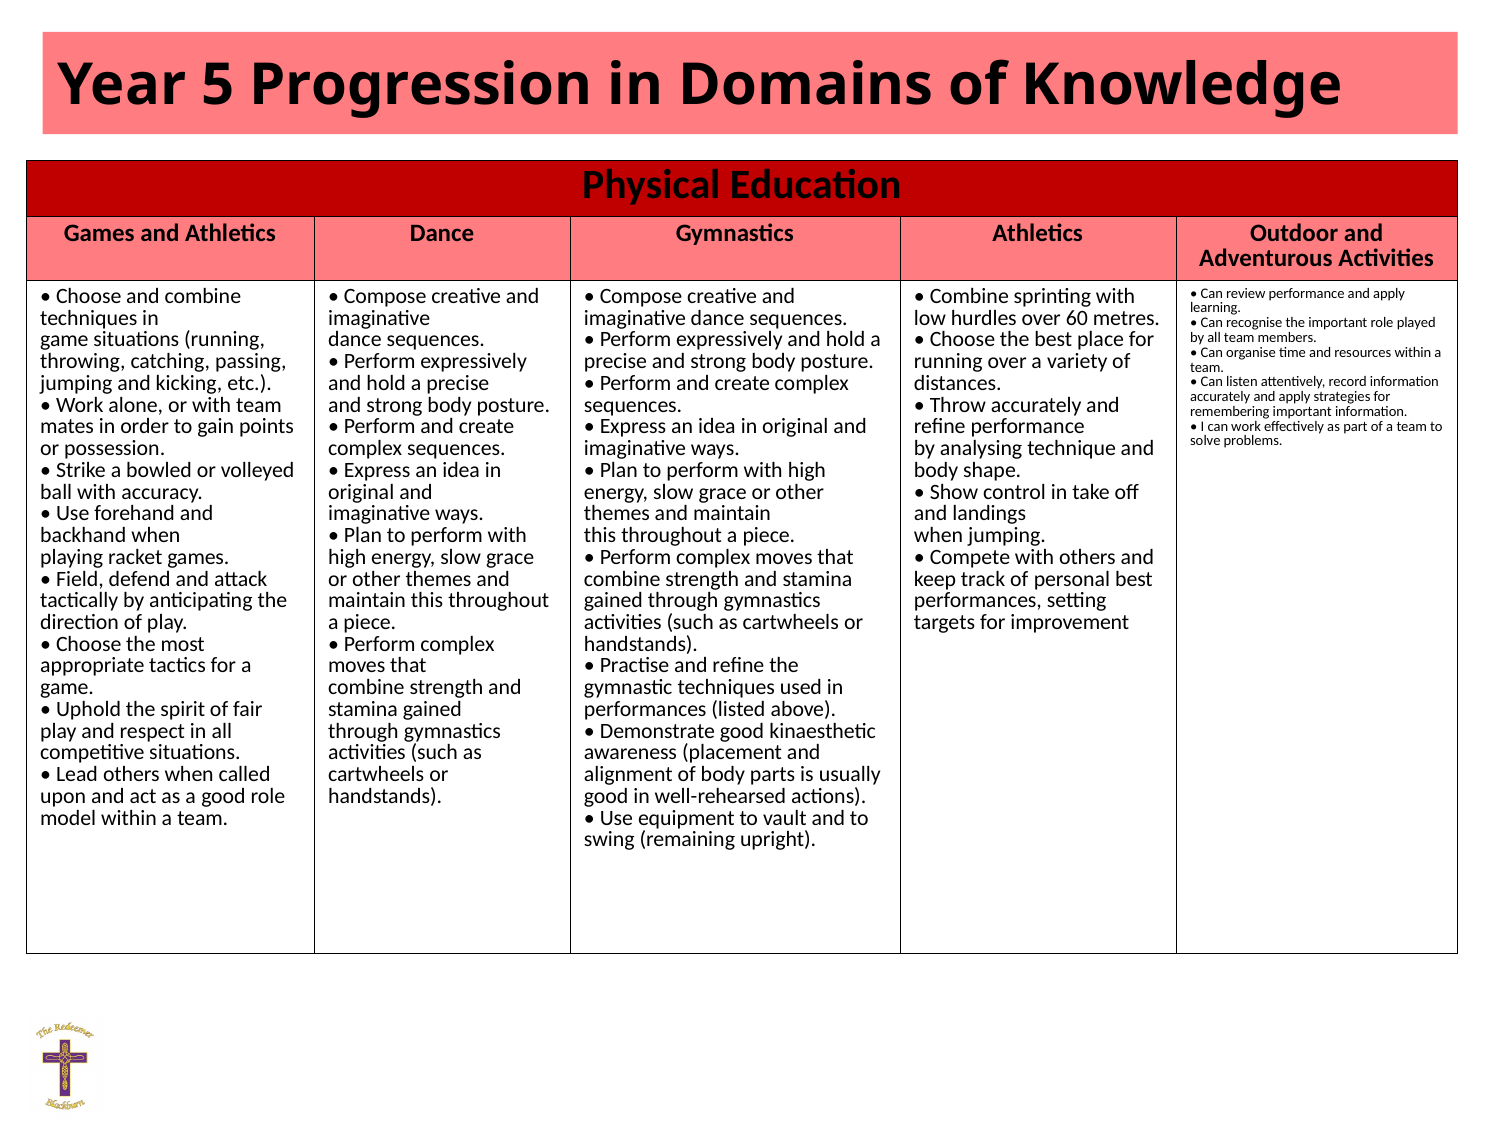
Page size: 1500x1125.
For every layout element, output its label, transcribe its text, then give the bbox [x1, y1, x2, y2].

table_header Physical Education [27, 161, 1457, 216]
table_cell Dance [315, 217, 570, 280]
table_cell Outdoor and Adventurous Activities [1177, 217, 1457, 280]
table_cell • Combine sprinting with low hurdles over 60 metres. • Choose the best place for running over a variety of distances. • Throw accurately and refine performance by analysing technique and body shape. • Show control in take off and landings when jumping. • Compete with others and keep track of personal best performances, setting targets for improvement [901, 281, 1176, 953]
table_cell • Choose and combine techniques in game situations (running, throwing, catching, passing, jumping and kicking, etc.). • Work alone, or with team mates in order to gain points or possession. • Strike a bowled or volleyed ball with accuracy. • Use forehand and backhand when playing racket games. • Field, defend and attack tactically by anticipating the direction of play. • Choose the most appropriate tactics for a game. • Uphold the spirit of fair play and respect in all competitive situations. • Lead others when called upon and act as a good role model within a team. [27, 281, 314, 953]
table_cell • Compose creative and imaginative dance sequences. • Perform expressively and hold a precise and strong body posture. • Perform and create complex sequences. • Express an idea in original and imaginative ways. • Plan to perform with high energy, slow grace or other themes and maintain this throughout a piece. • Perform complex moves that combine strength and stamina gained through gymnastics activities (such as cartwheels or handstands). [315, 281, 570, 953]
title Year 5 Progression in Domains of Knowledge [42, 31, 1458, 135]
table_cell Athletics [901, 217, 1176, 280]
picture [26, 1015, 104, 1119]
table_cell • Compose creative and imaginative dance sequences. • Perform expressively and hold a precise and strong body posture. • Perform and create complex sequences. • Express an idea in original and imaginative ways. • Plan to perform with high energy, slow grace or other themes and maintain this throughout a piece. • Perform complex moves that combine strength and stamina gained through gymnastics activities (such as cartwheels or handstands). • Practise and refine the gymnastic techniques used in performances (listed above). • Demonstrate good kinaesthetic awareness (placement and alignment of body parts is usually good in well-rehearsed actions). • Use equipment to vault and to swing (remaining upright). [571, 281, 900, 953]
table_cell Games and Athletics [27, 217, 314, 280]
table_cell Gymnastics [571, 217, 900, 280]
table_cell • Can review performance and apply learning. • Can recognise the important role played by all team members. • Can organise time and resources within a team. • Can listen attentively, record information accurately and apply strategies for remembering important information. • I can work effectively as part of a team to solve problems. [1177, 281, 1457, 953]
